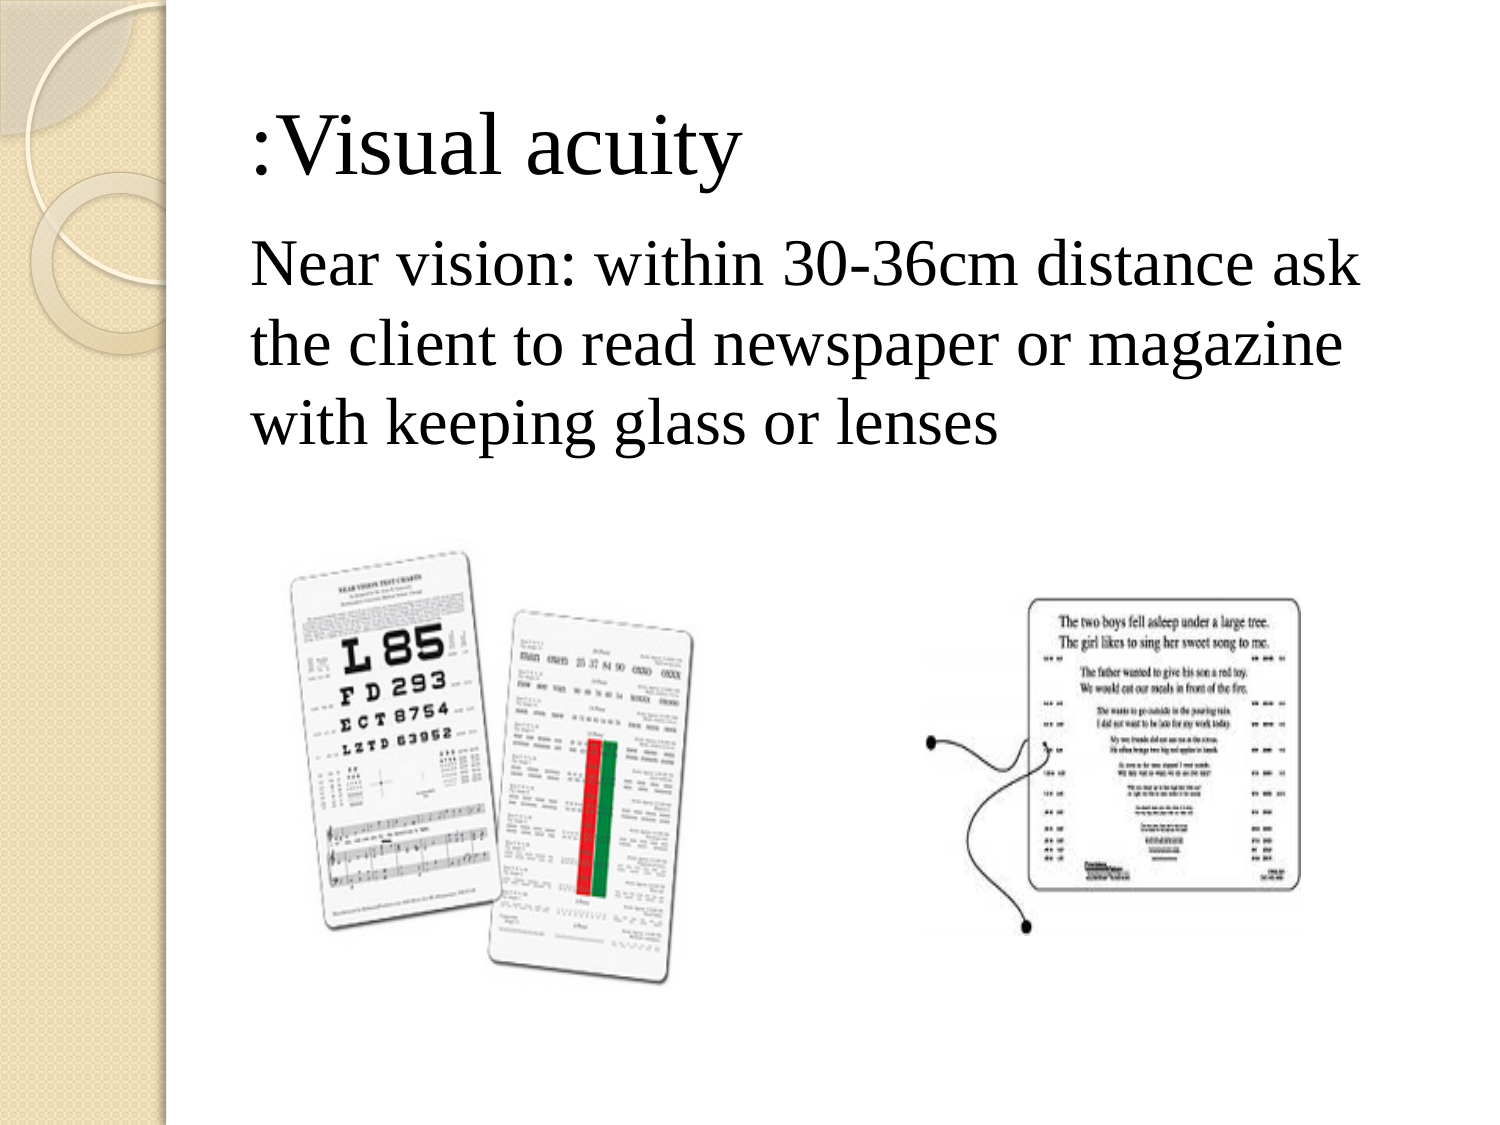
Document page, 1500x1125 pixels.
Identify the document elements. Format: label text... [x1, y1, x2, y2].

list Near vision: within 30-36cm distance ask the client to read newspaper or magazine with keeping glass or lenses [235, 210, 1466, 1025]
picture [280, 538, 704, 1001]
picture [925, 597, 1301, 936]
title Visual acuity: [235, 45, 1466, 210]
